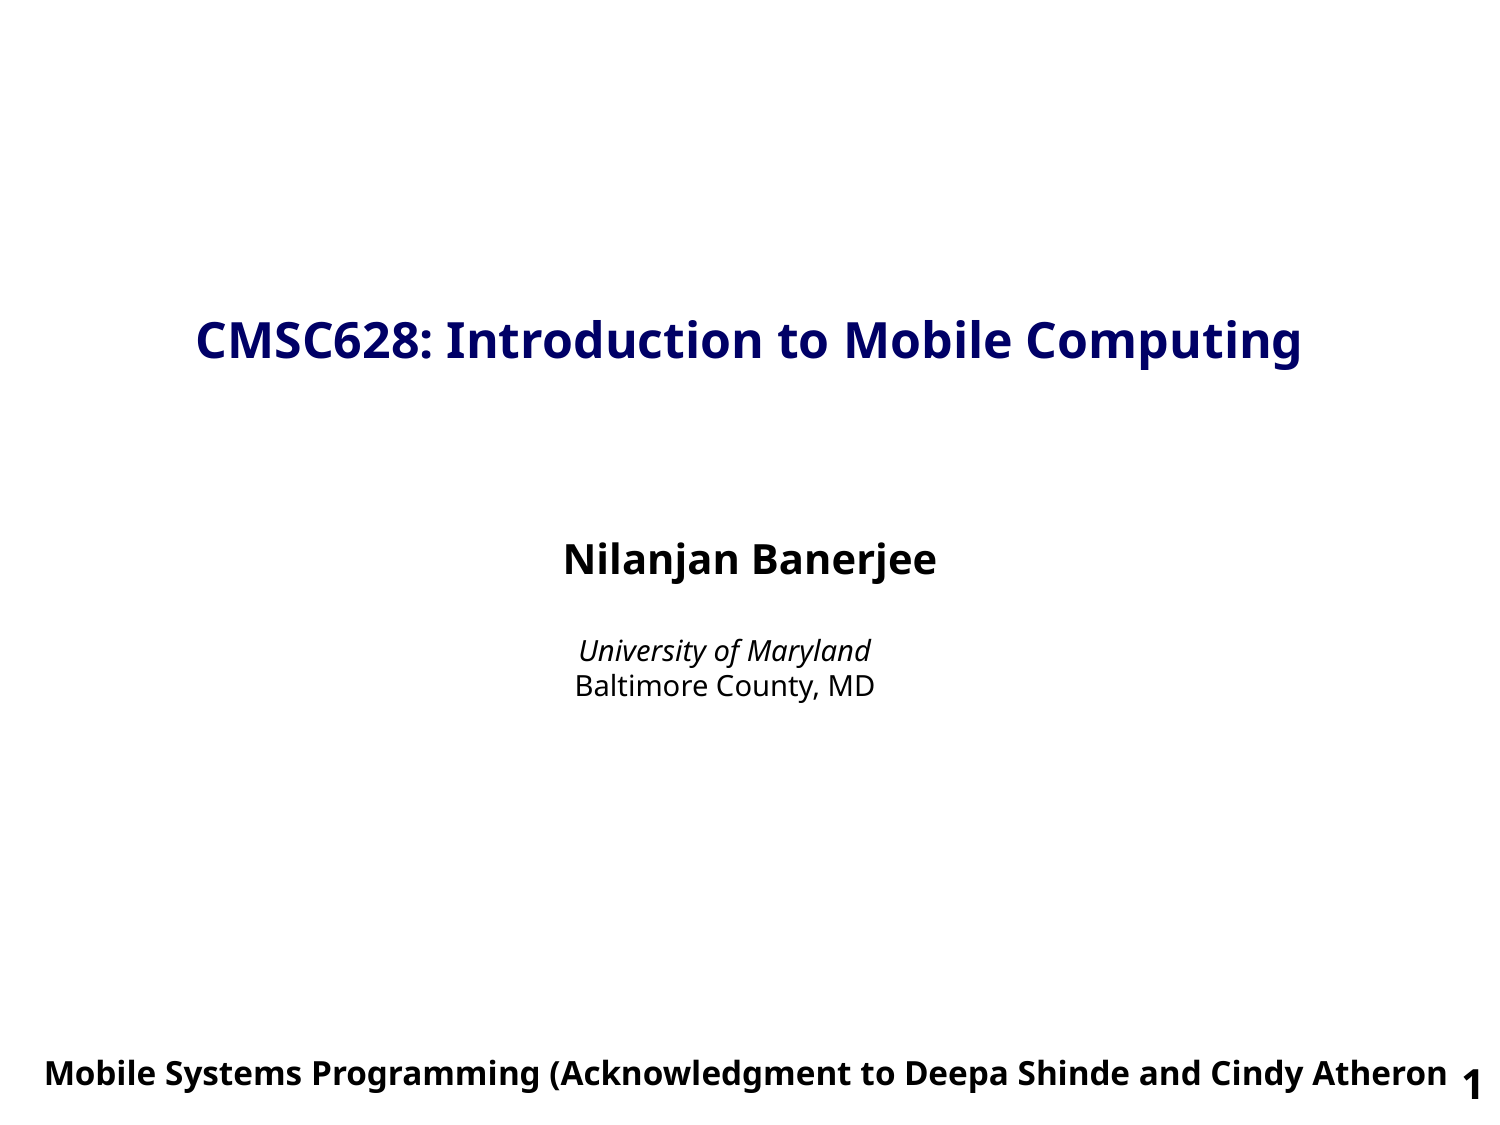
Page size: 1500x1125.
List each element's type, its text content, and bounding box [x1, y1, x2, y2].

text_box University of Maryland Baltimore County, MD [375, 624, 1075, 710]
text_box Nilanjan Banerjee [425, 525, 1075, 624]
text_box Mobile Systems Programming (Acknowledgment to Deepa Shinde and Cindy Atheron [0, 1044, 1497, 1100]
slide_number 1 [1024, 1049, 1500, 1125]
text_box CMSC628: Introduction to Mobile Computing [0, 301, 1500, 376]
